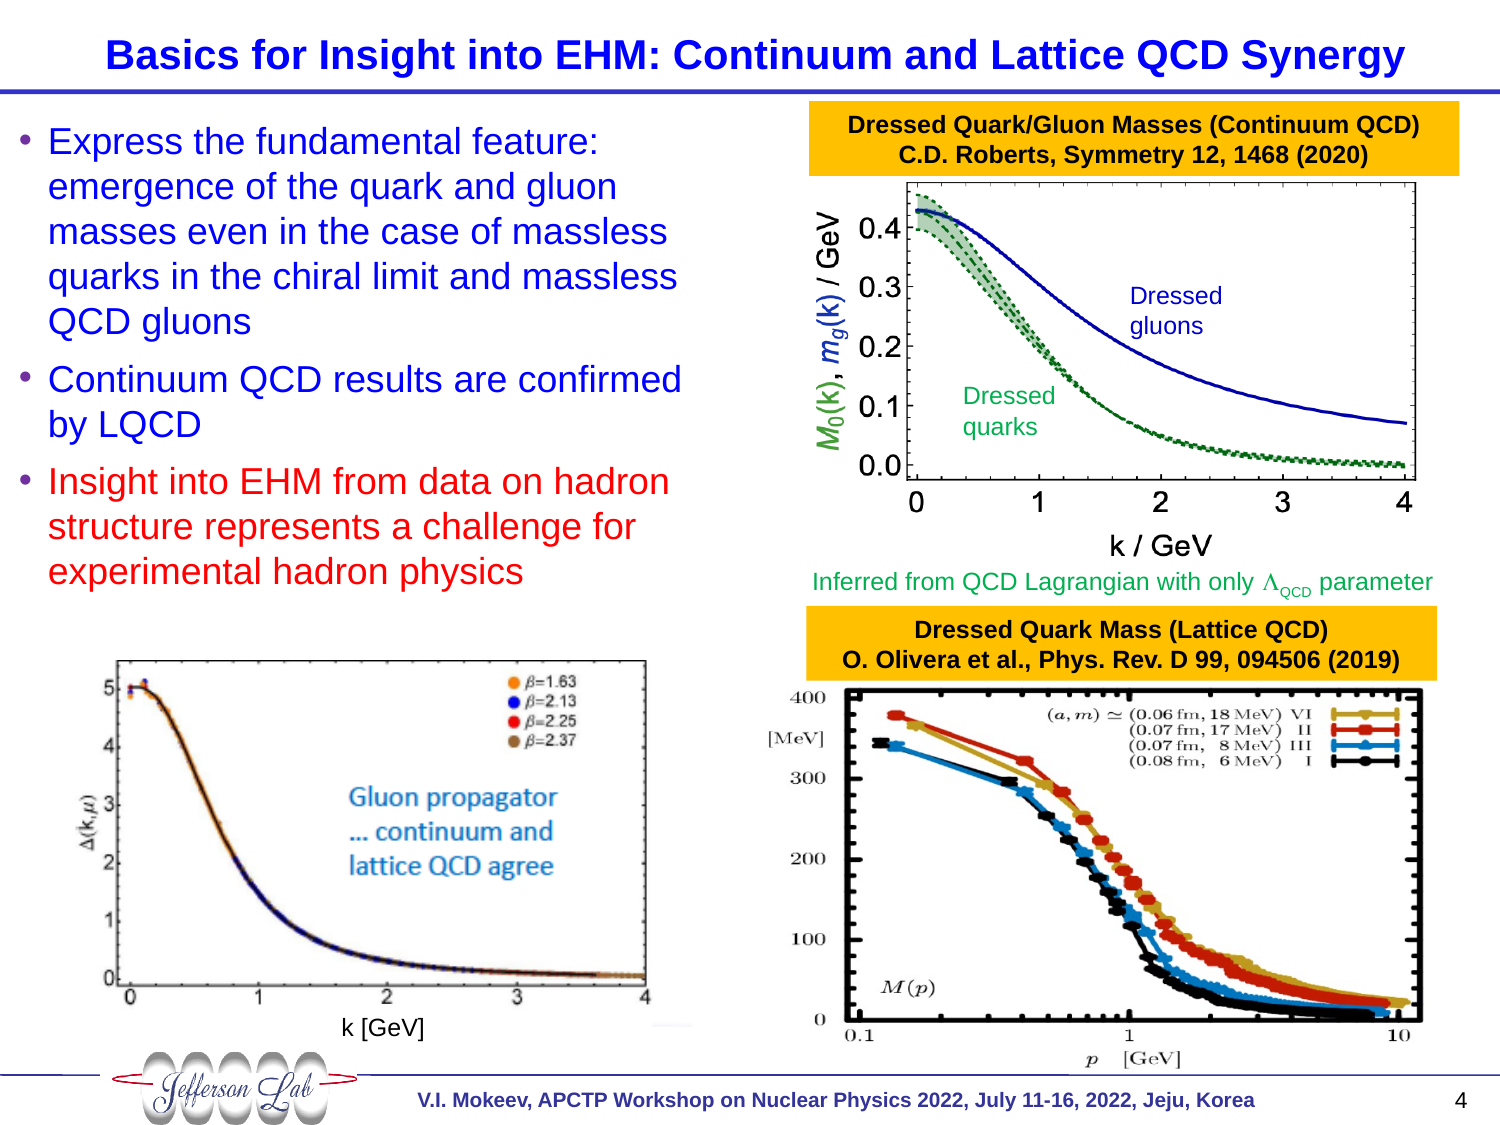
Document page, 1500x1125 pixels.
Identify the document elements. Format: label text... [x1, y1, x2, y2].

text_box Dressed Quark/Gluon Masses (Continuum QCD) C.D. Roberts, Symmetry 12, 1468 (2020) [809, 101, 1460, 176]
picture [788, 134, 1446, 570]
text_box Dressed Quark Mass (Lattice QCD) O. Olivera et al., Phys. Rev. D 99, 094506 (2019) [806, 605, 1438, 681]
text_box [44, 660, 692, 1050]
text_box Basics for Insight into EHM: Continuum and Lattice QCD Synergy [78, 20, 1422, 86]
text_box Inferred from QCD Lagrangian with only LQCD parameter [796, 573, 1449, 608]
text_box Express the fundamental feature: emergence of the quark and gluon masses even in the case of massless quarks in the chiral limit and massless QCD gluons Continuum QCD results are confirmed by LQCD Insight into EHM from data on hadron structure represents a challenge for experimental hadron physics [4, 109, 730, 600]
picture [112, 1050, 357, 1125]
picture [756, 684, 1438, 1074]
